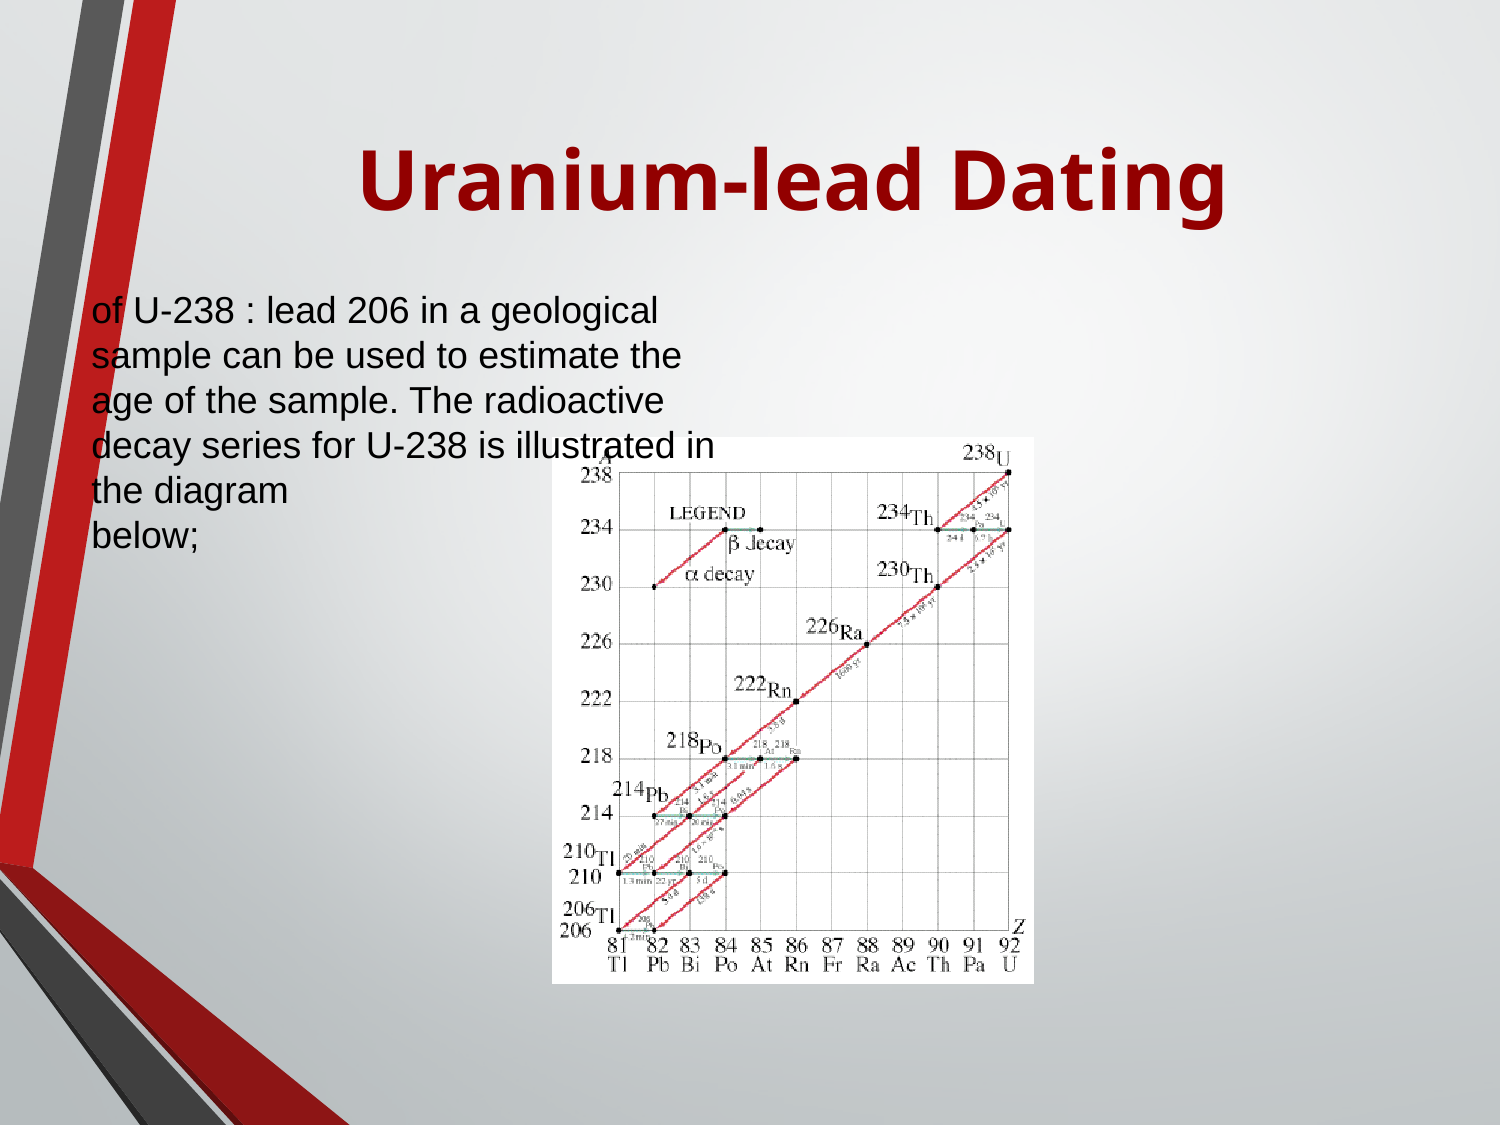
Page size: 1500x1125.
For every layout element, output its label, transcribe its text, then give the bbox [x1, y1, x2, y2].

title Uranium-lead Dating [161, 75, 1425, 279]
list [552, 437, 1034, 985]
text_box of U-238 : lead 206 in a geological sample can be used to estimate the age of the sample. The radioactive decay series for U-238 is illustrated in the diagram below; [76, 278, 762, 564]
